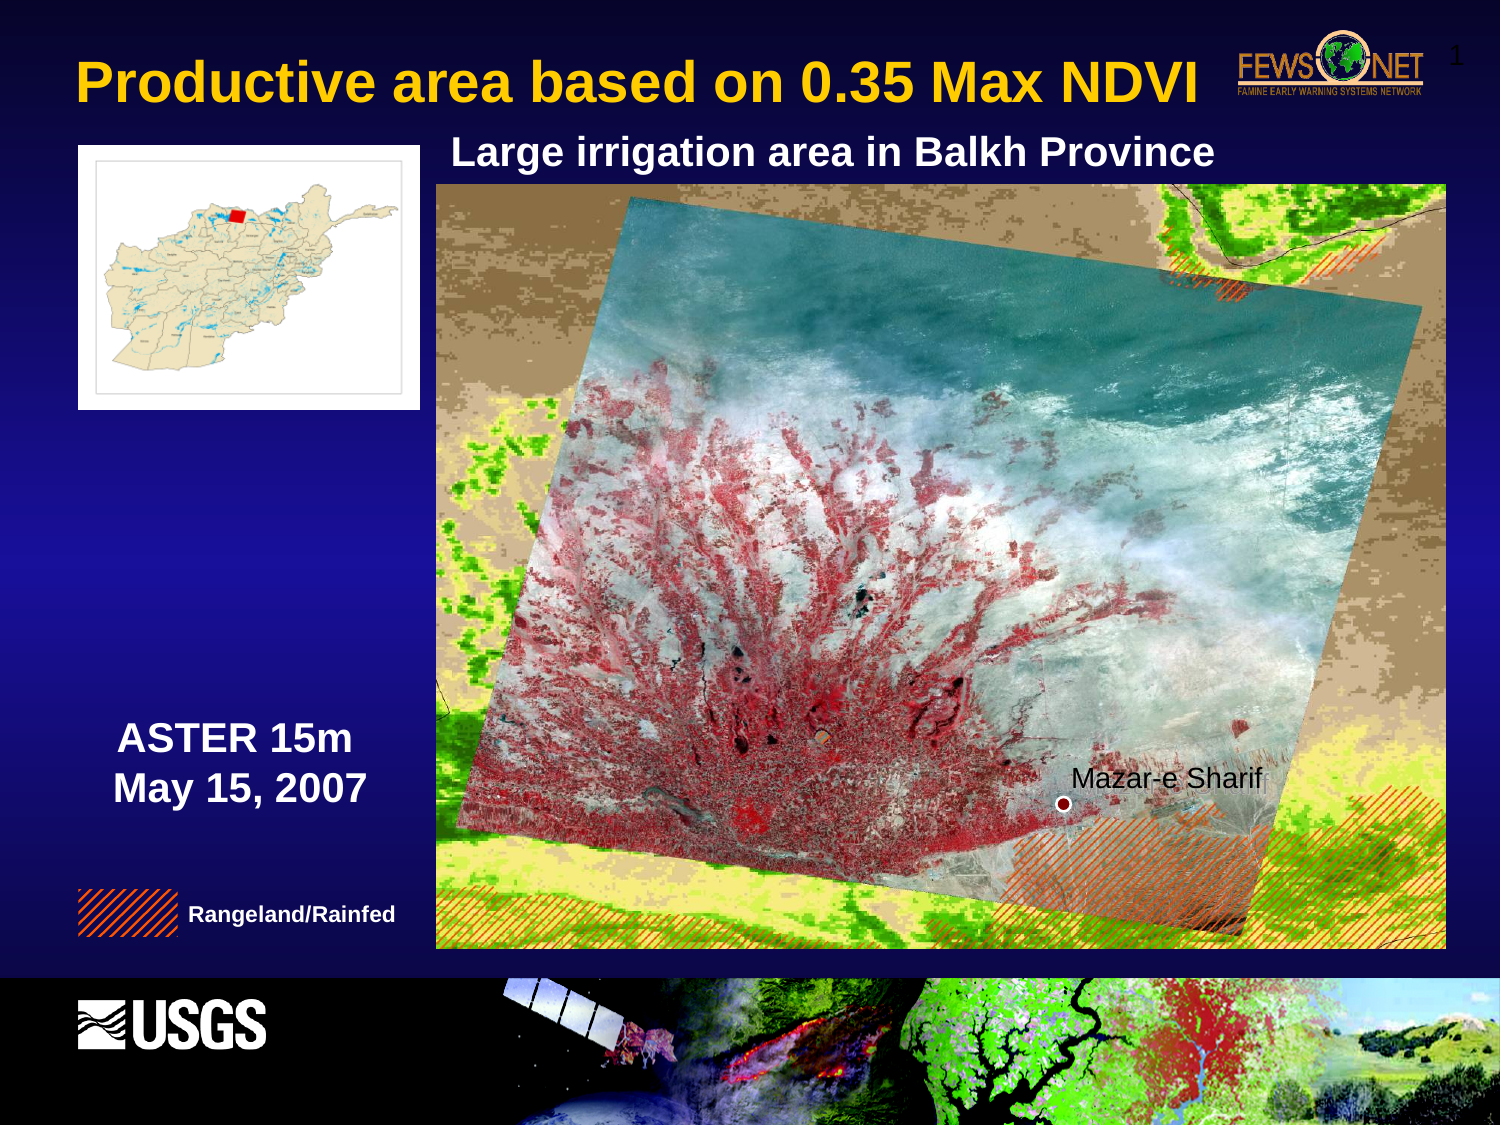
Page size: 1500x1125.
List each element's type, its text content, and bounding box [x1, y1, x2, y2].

text_box Productive area based on 0.35 Max NDVI [60, 36, 1358, 122]
picture [1235, 27, 1425, 97]
text_box Large irrigation area in Balkh Province [435, 117, 1232, 182]
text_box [77, 889, 415, 939]
picture [436, 184, 1446, 950]
picture [0, 978, 1500, 1125]
text_box ASTER 15m May 15, 2007 [59, 703, 422, 818]
picture [77, 145, 420, 410]
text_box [1055, 751, 1282, 812]
